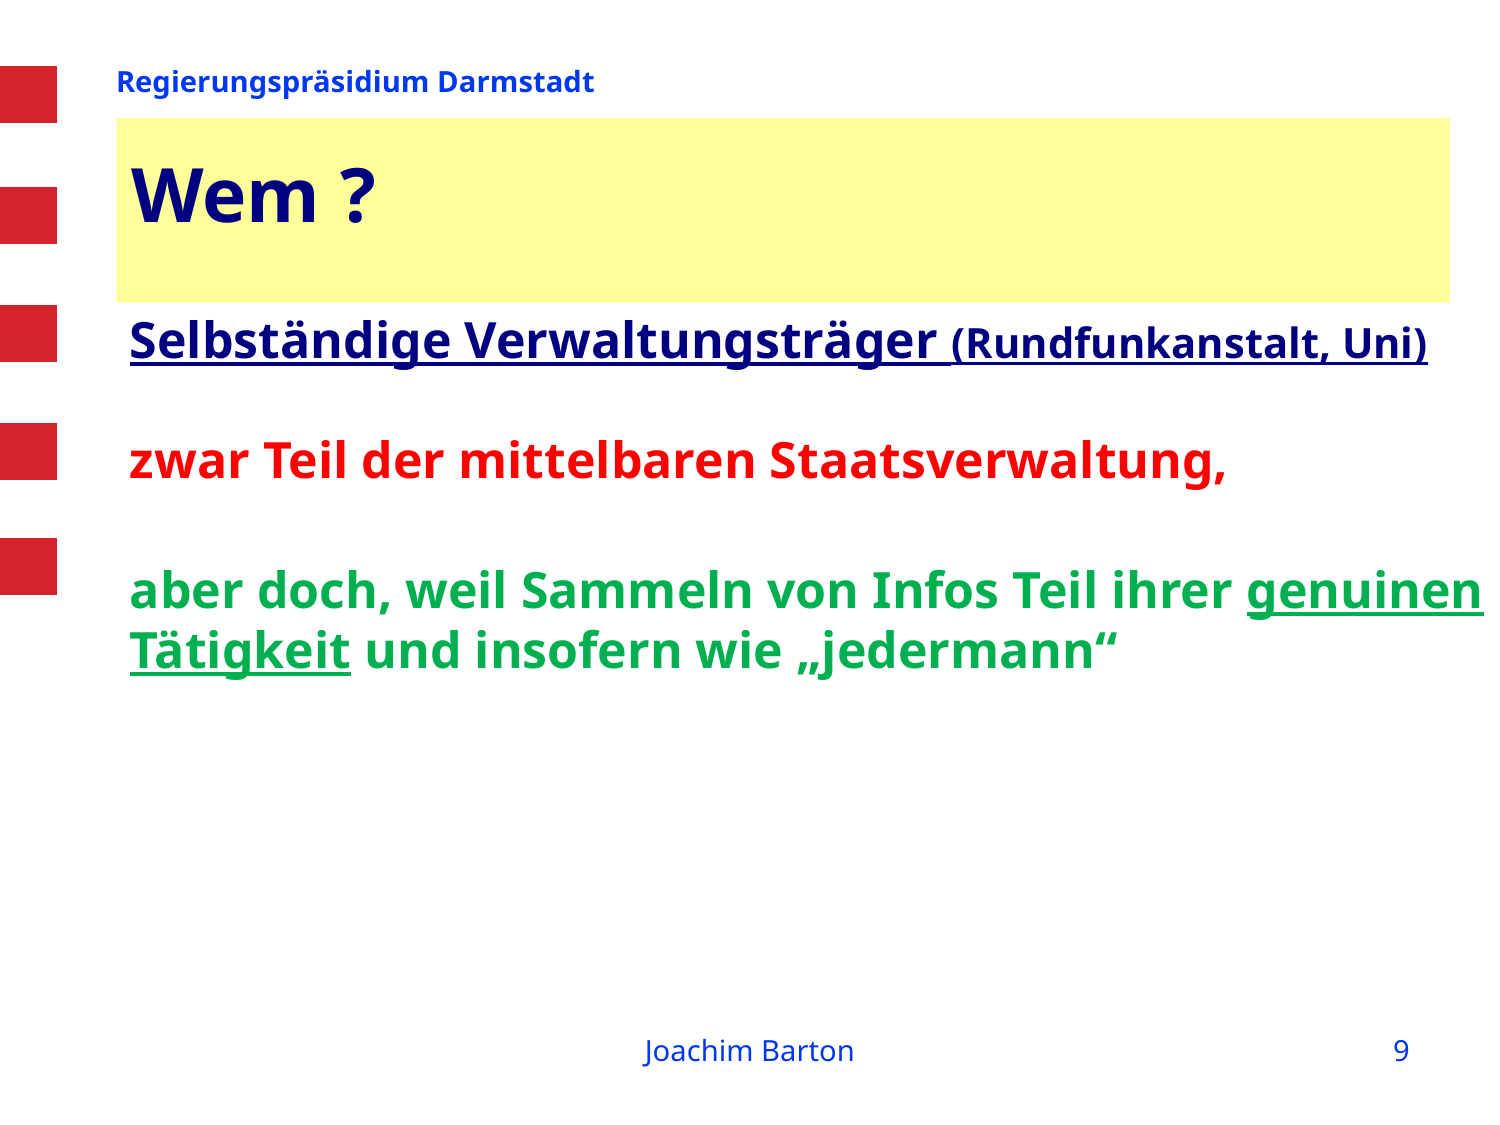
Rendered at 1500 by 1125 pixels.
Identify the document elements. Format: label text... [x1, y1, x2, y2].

subtitle Selbständige Verwaltungsträger (Rundfunkanstalt, Uni) zwar Teil der mittelbaren Staatsverwaltung, aber doch, weil Sammeln von Infos Teil ihrer genuinen Tätigkeit und insofern wie „jedermann“ [115, 301, 1500, 1011]
slide_number 9 [1074, 1024, 1426, 1103]
title Wem ? [116, 118, 1450, 303]
footer Joachim Barton [512, 1024, 988, 1103]
